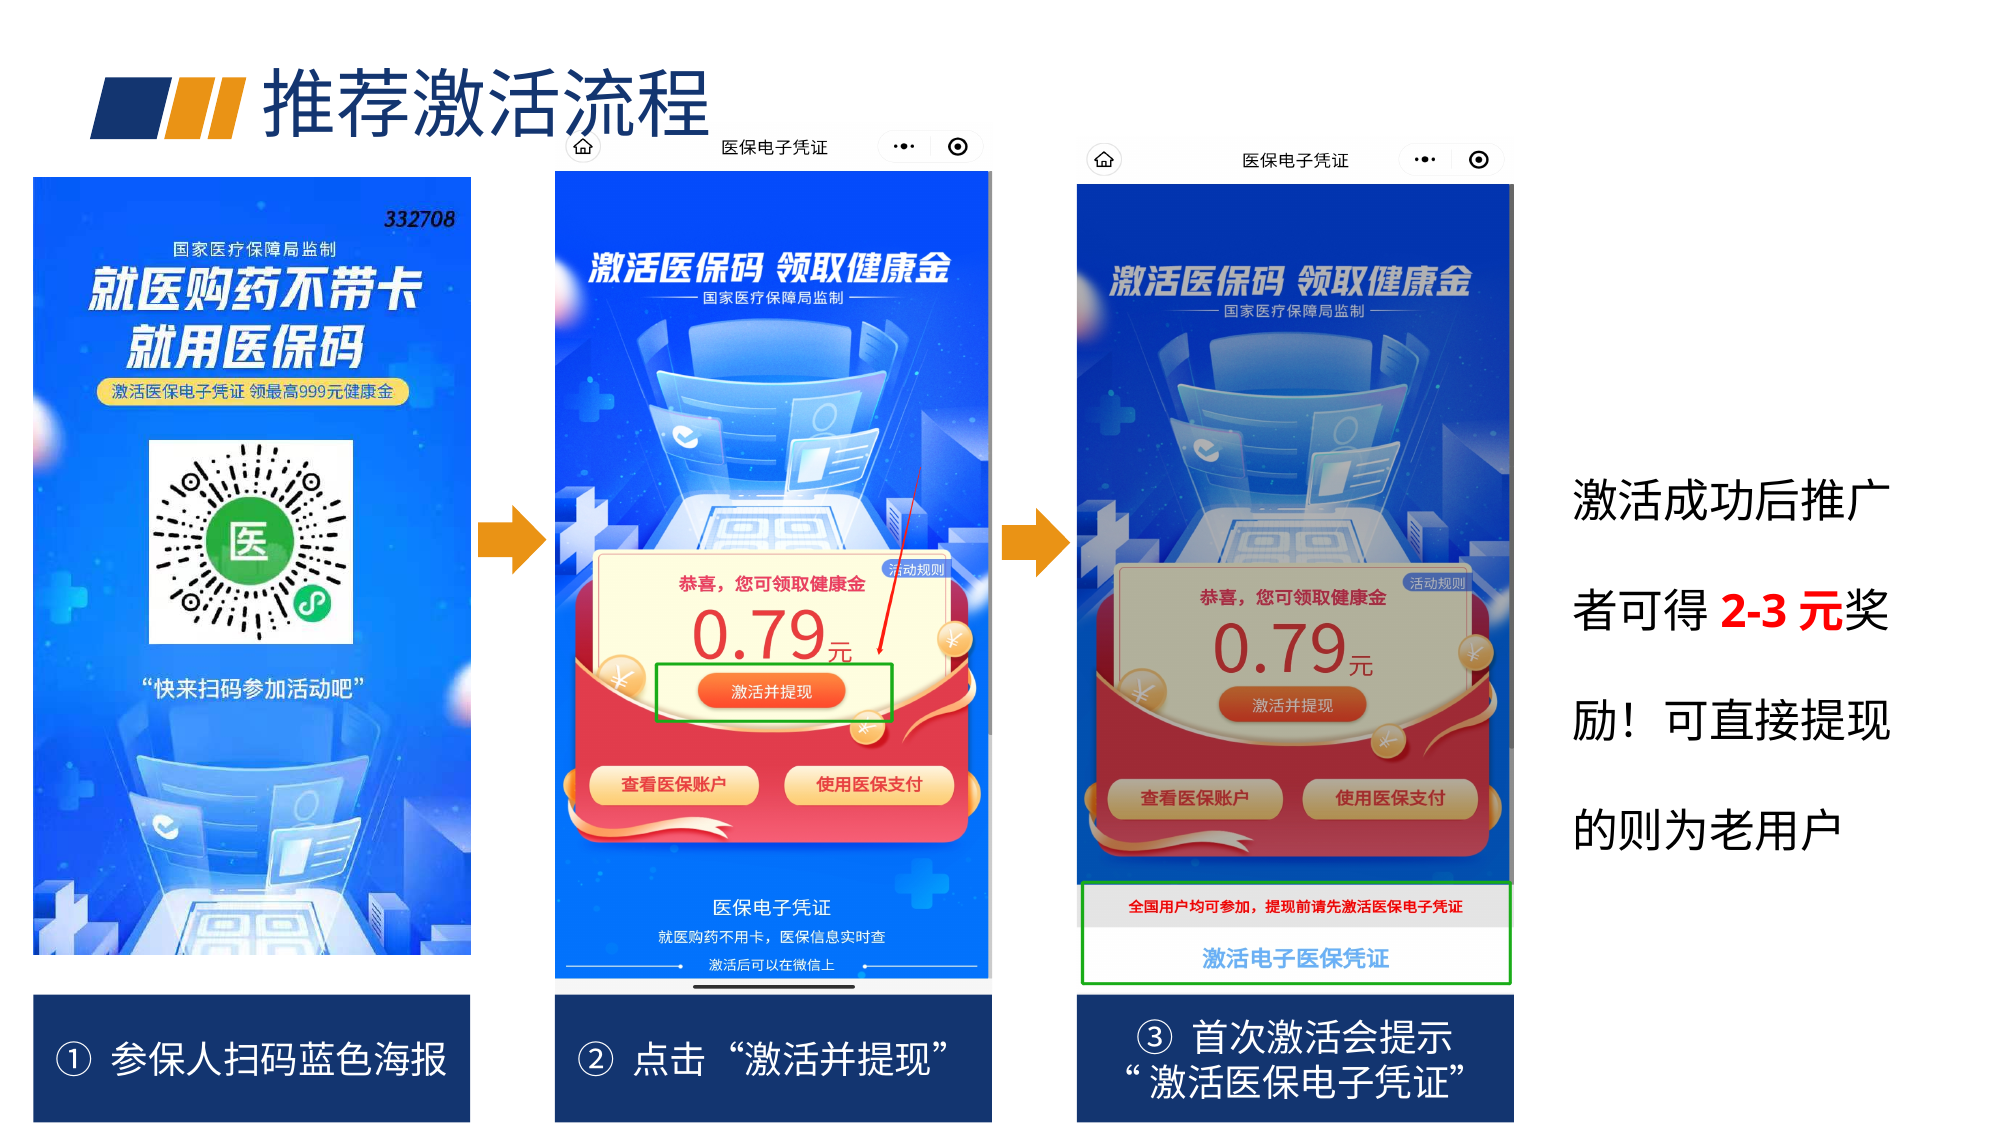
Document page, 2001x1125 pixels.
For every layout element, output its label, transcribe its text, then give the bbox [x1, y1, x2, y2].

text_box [33, 122, 1514, 1123]
text_box 激活成功后推广者可得2-3元奖励！可直接提现的则为老用户 [1557, 409, 1948, 865]
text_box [89, 49, 730, 156]
